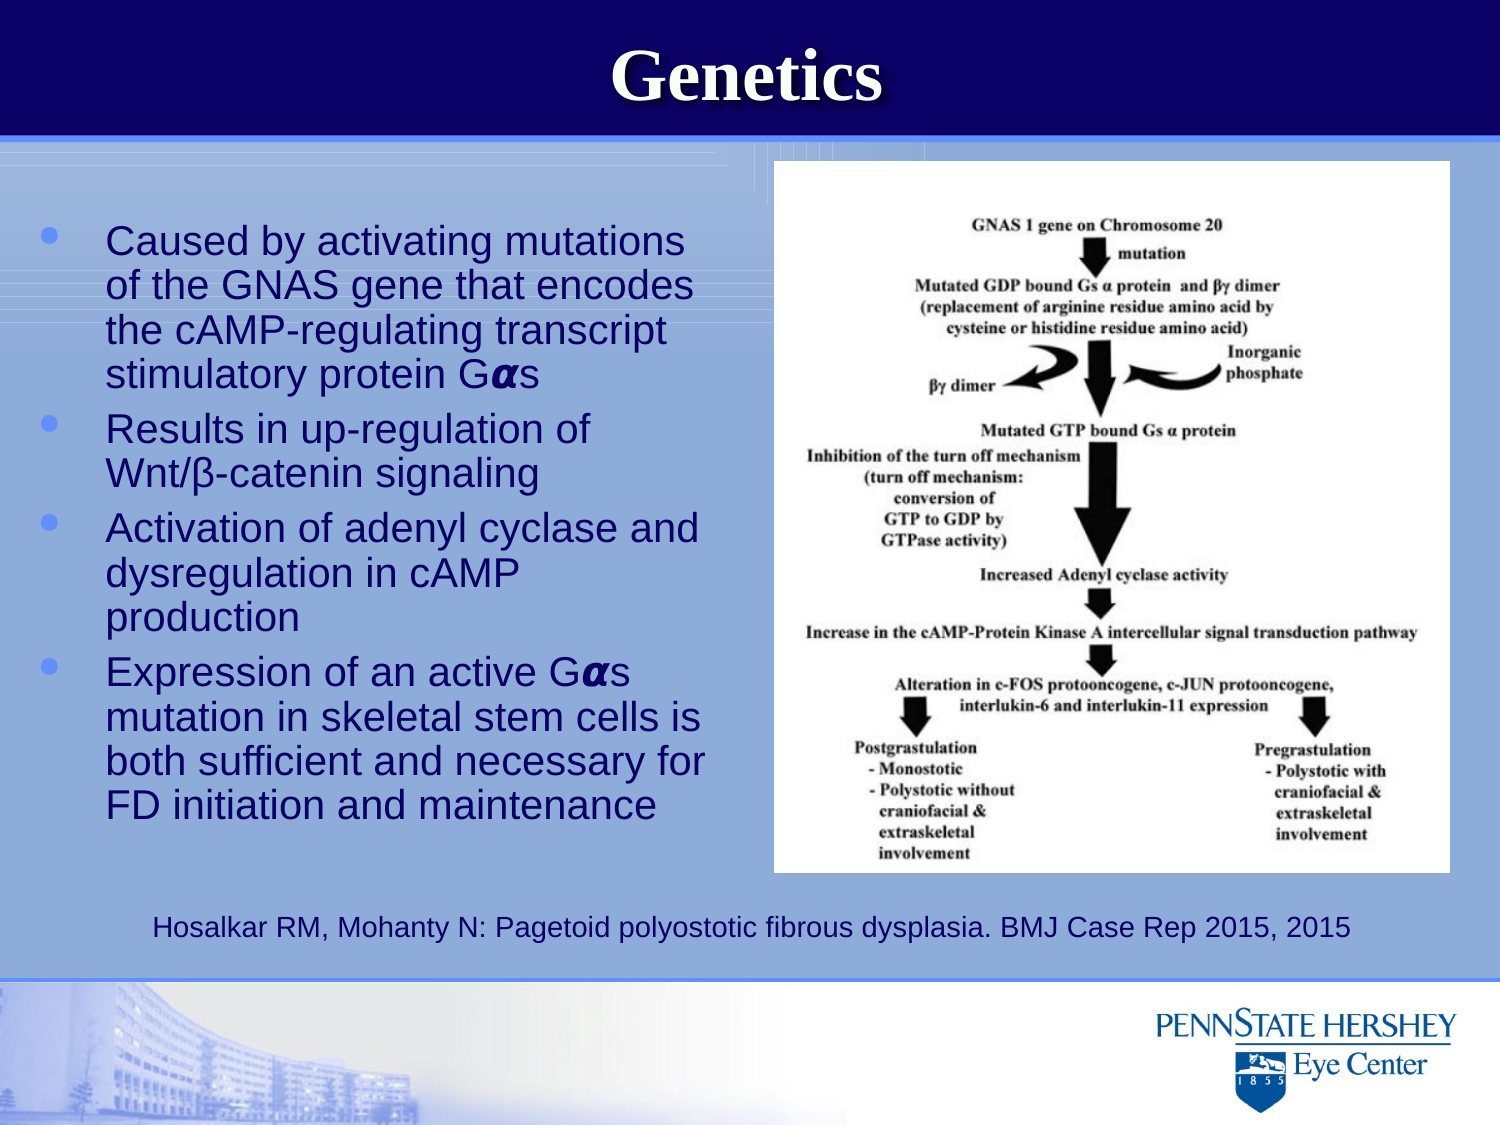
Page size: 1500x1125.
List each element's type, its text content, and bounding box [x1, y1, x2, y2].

text_box Hosalkar RM, Mohanty N: Pagetoid polyostotic fibrous dysplasia. BMJ Case Rep 2015, 2015 [137, 870, 1388, 996]
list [774, 161, 1451, 874]
title Genetics [81, 11, 1412, 147]
text_box Caused by activating mutations of the GNAS gene that encodes the cAMP-regulating transcript stimulatory protein G𝞪s Results in up-regulation of Wnt/β-catenin signaling Activation of adenyl cyclase and dysregulation in cAMP production Expression of an active G𝞪s mutation in skeletal stem cells is both sufficient and necessary for FD initiation and maintenance [24, 212, 725, 948]
picture [0, 982, 1500, 1125]
